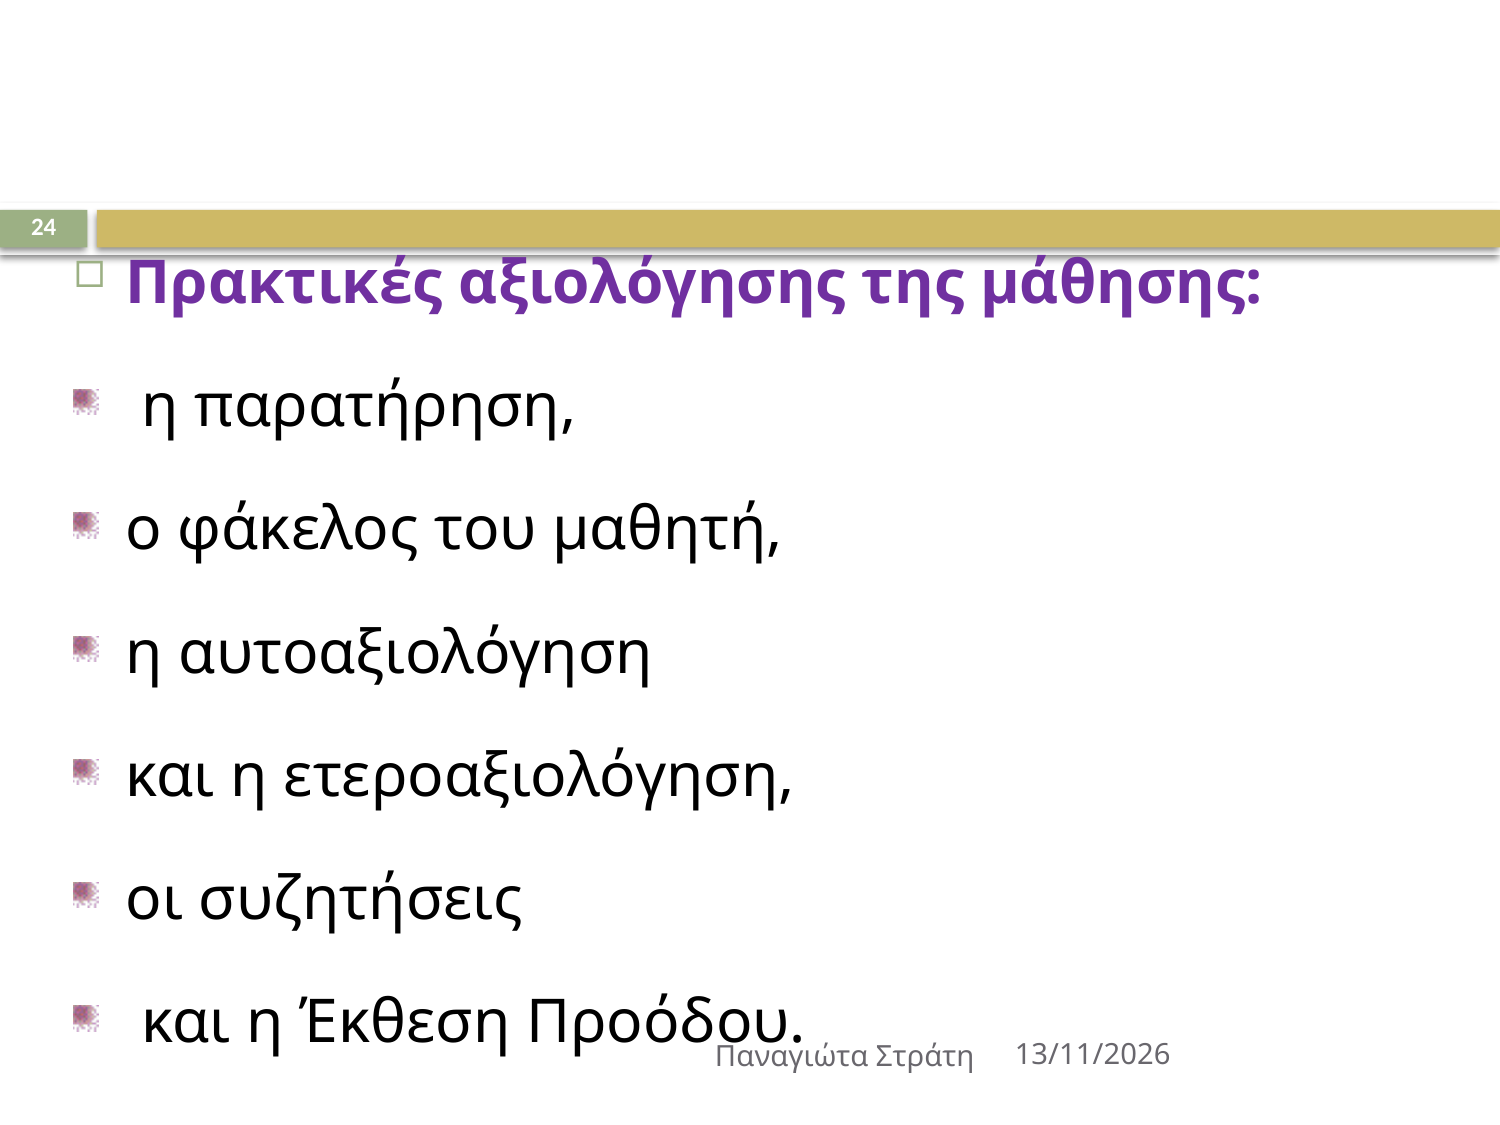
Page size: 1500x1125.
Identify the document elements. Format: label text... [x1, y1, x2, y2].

picture [73, 759, 99, 785]
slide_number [999, 1025, 1438, 1085]
slide_number 24 [0, 208, 88, 249]
picture [73, 512, 99, 539]
footer Παναγιώτα Στράτη [99, 1025, 990, 1085]
picture [73, 1005, 99, 1032]
picture [73, 882, 99, 908]
picture [73, 389, 99, 415]
list Πρακτικές αξιολόγησης της μάθησης: η παρατήρηση, ο φάκελος του μαθητή, η αυτοαξιολόγηση και η ετεροαξιολόγηση, οι συζητήσεις και η Έκθεση Προόδου. [58, 199, 1465, 1043]
picture [73, 636, 99, 662]
